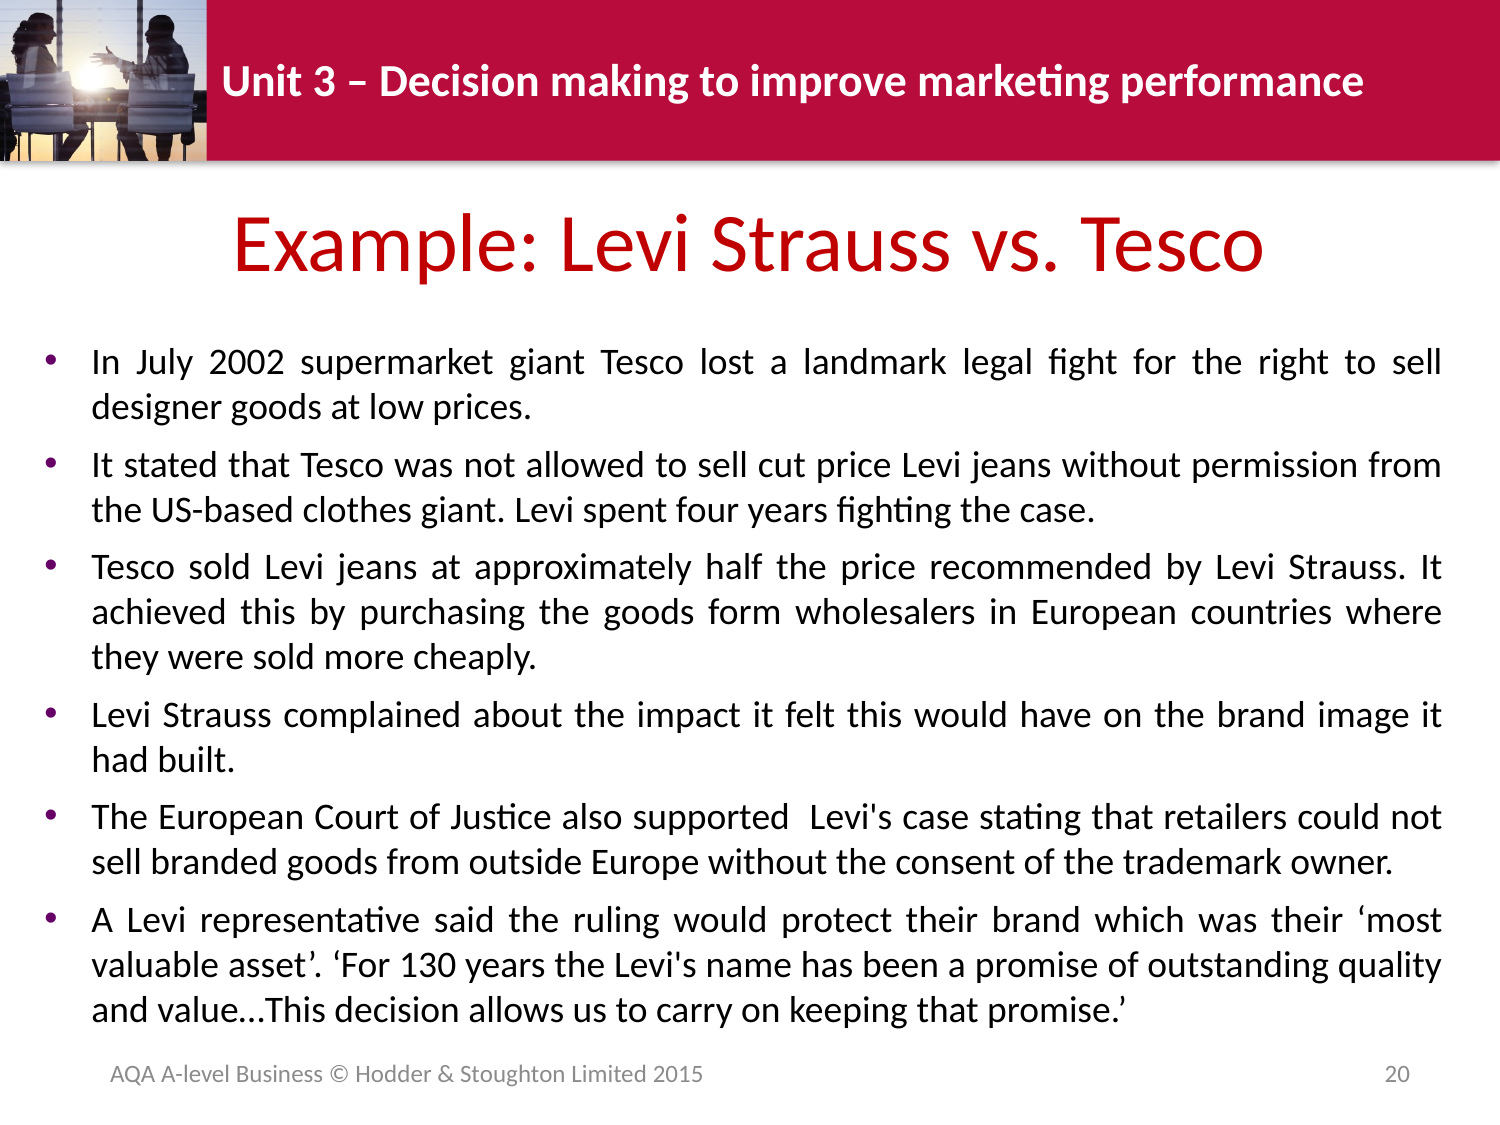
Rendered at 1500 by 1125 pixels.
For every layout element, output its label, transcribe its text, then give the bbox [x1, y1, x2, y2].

footer AQA A-level Business © Hodder & Stoughton Limited 2015 [76, 1042, 739, 1103]
text_box In July 2002 supermarket giant Tesco lost a landmark legal fight for the right to sell designer goods at low prices. It stated that Tesco was not allowed to sell cut price Levi jeans without permission from the US-based clothes giant. Levi spent four years fighting the case. Tesco sold Levi jeans at approximately half the price recommended by Levi Strauss. It achieved this by purchasing the goods form wholesalers in European countries where they were sold more cheaply. Levi Strauss complained about the impact it felt this would have on the brand image it had built. The European Court of Justice also supported Levi's case stating that retailers could not sell branded goods from outside Europe without the consent of the trademark owner. A Levi representative said the ruling would protect their brand which was their ‘most valuable asset’. ‘For 130 years the Levi's name has been a promise of outstanding quality and value…This decision allows us to carry on keeping that promise.’ [29, 329, 1459, 1038]
title Example: Levi Strauss vs. Tesco [0, 172, 1500, 303]
picture [0, 0, 207, 161]
slide_number 20 [1074, 1042, 1425, 1103]
